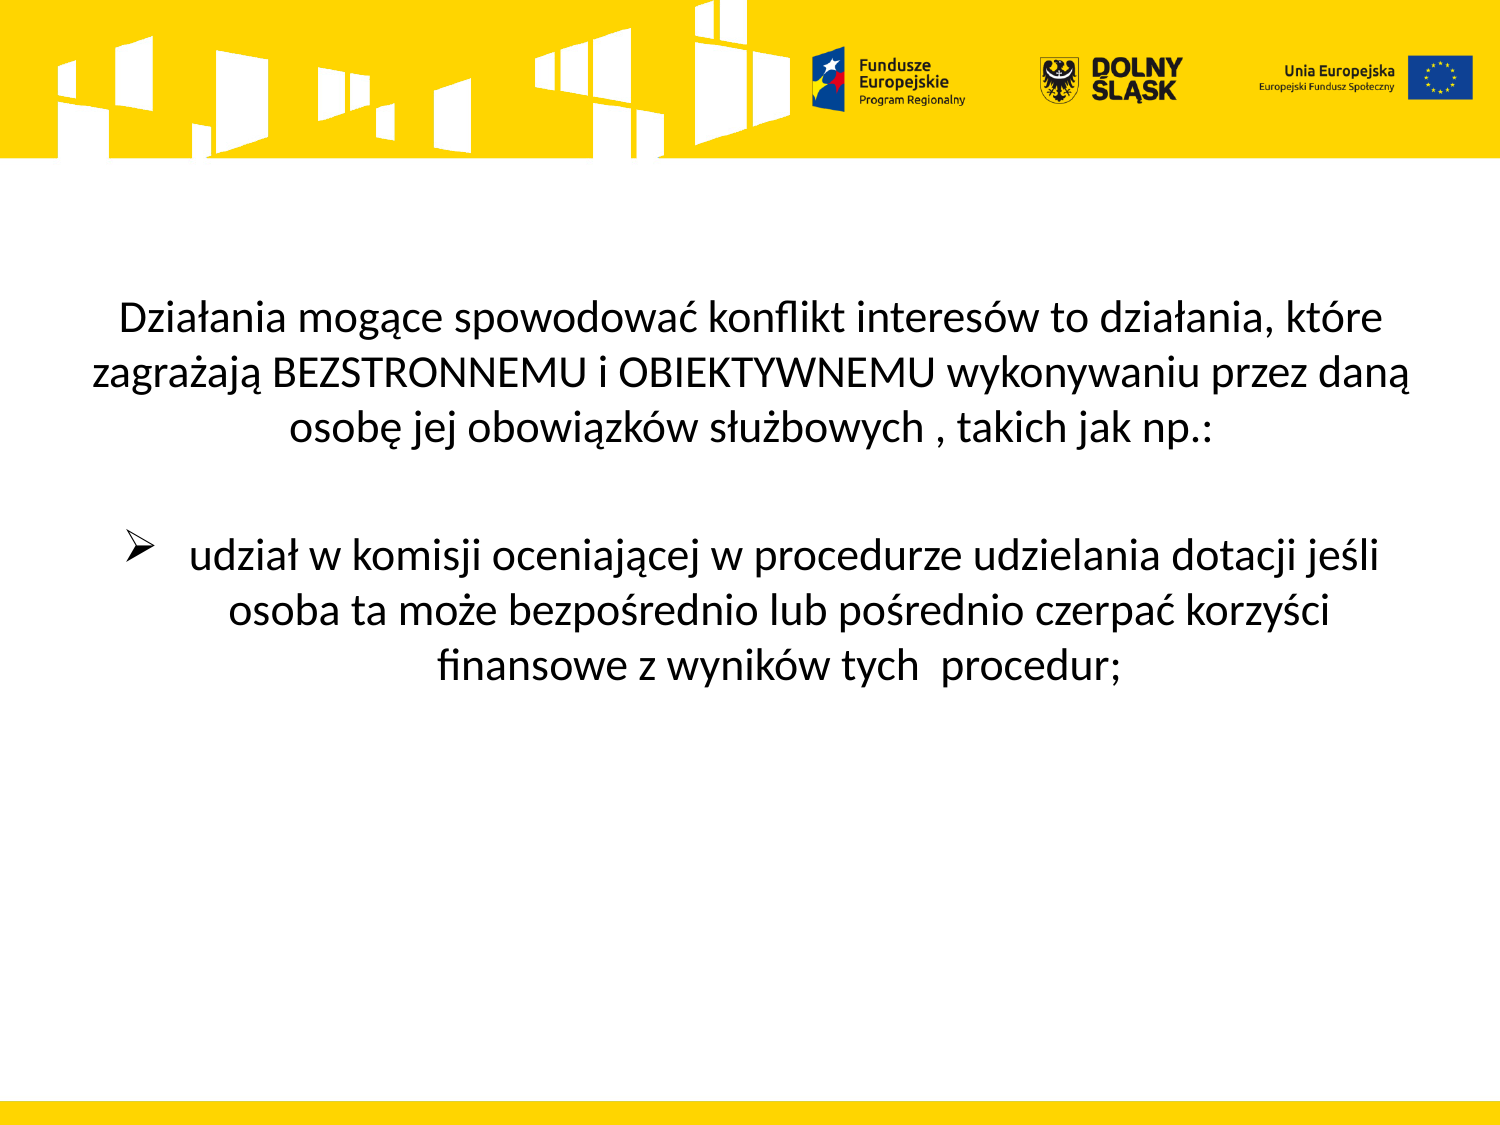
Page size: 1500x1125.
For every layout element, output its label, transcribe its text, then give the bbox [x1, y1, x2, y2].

picture [0, 0, 1500, 1125]
list Działania mogące spowodować konflikt interesów to działania, które zagrażają BEZSTRONNEMU i OBIEKTYWNEMU wykonywaniu przez daną osobę jej obowiązków służbowych , takich jak np.: udział w komisji oceniającej w procedurze udzielania dotacji jeśli osoba ta może bezpośrednio lub pośrednio czerpać korzyści finansowe z wyników tych procedur; [76, 219, 1427, 963]
